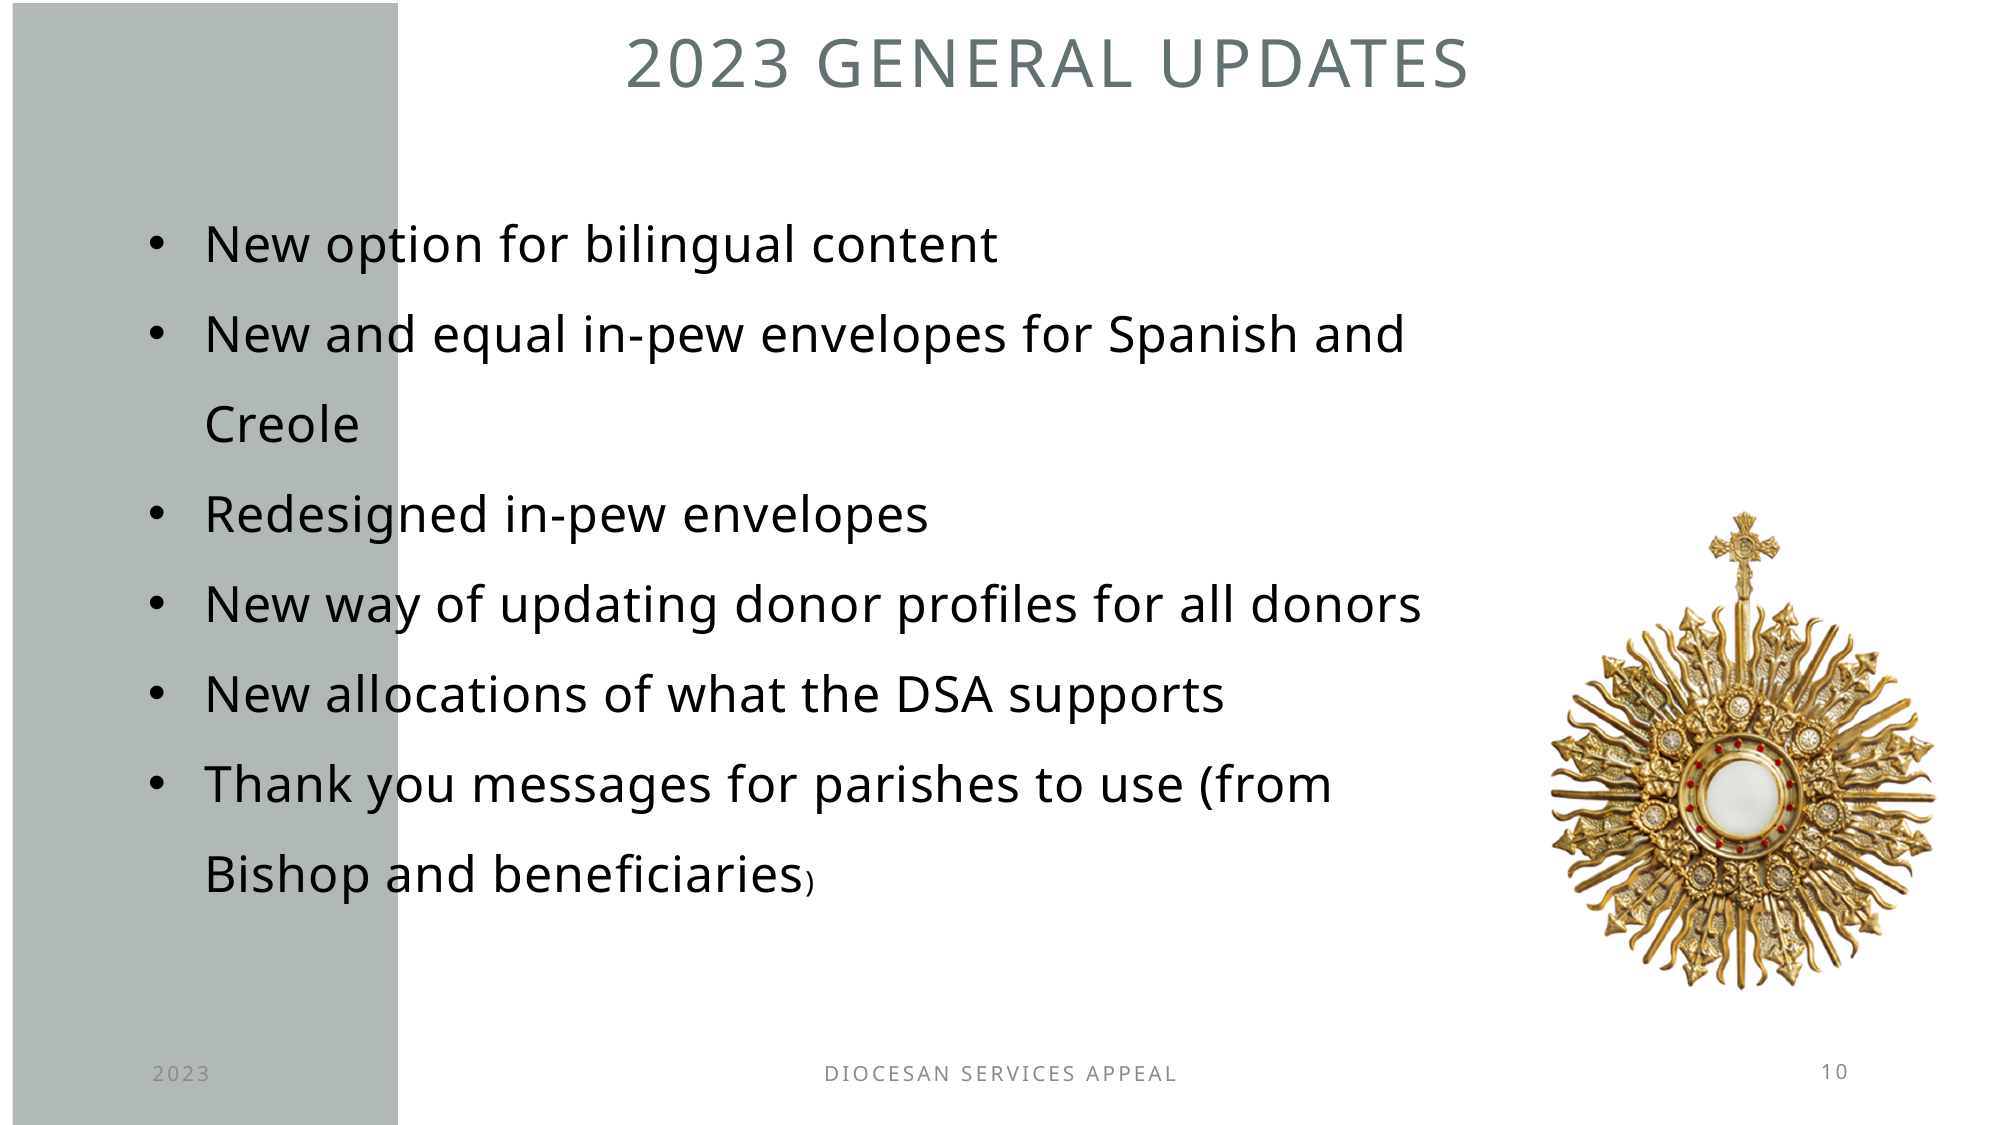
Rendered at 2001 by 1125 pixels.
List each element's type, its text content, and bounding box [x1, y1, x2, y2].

list New option for bilingual content New and equal in-pew envelopes for Spanish and Creole Redesigned in-pew envelopes New way of updating donor profiles for all donors New allocations of what the DSA supports Thank you messages for parishes to use (from Bishop and beneficiaries) [133, 174, 1479, 1018]
slide_number 10 [1412, 1042, 1863, 1103]
title 2023 General Updates [610, 22, 1803, 109]
text_box [12, 2, 399, 1125]
slide_number 2023 [137, 1042, 588, 1103]
footer DIOCESAN Services appeal [662, 1042, 1338, 1103]
picture [1502, 499, 2000, 997]
